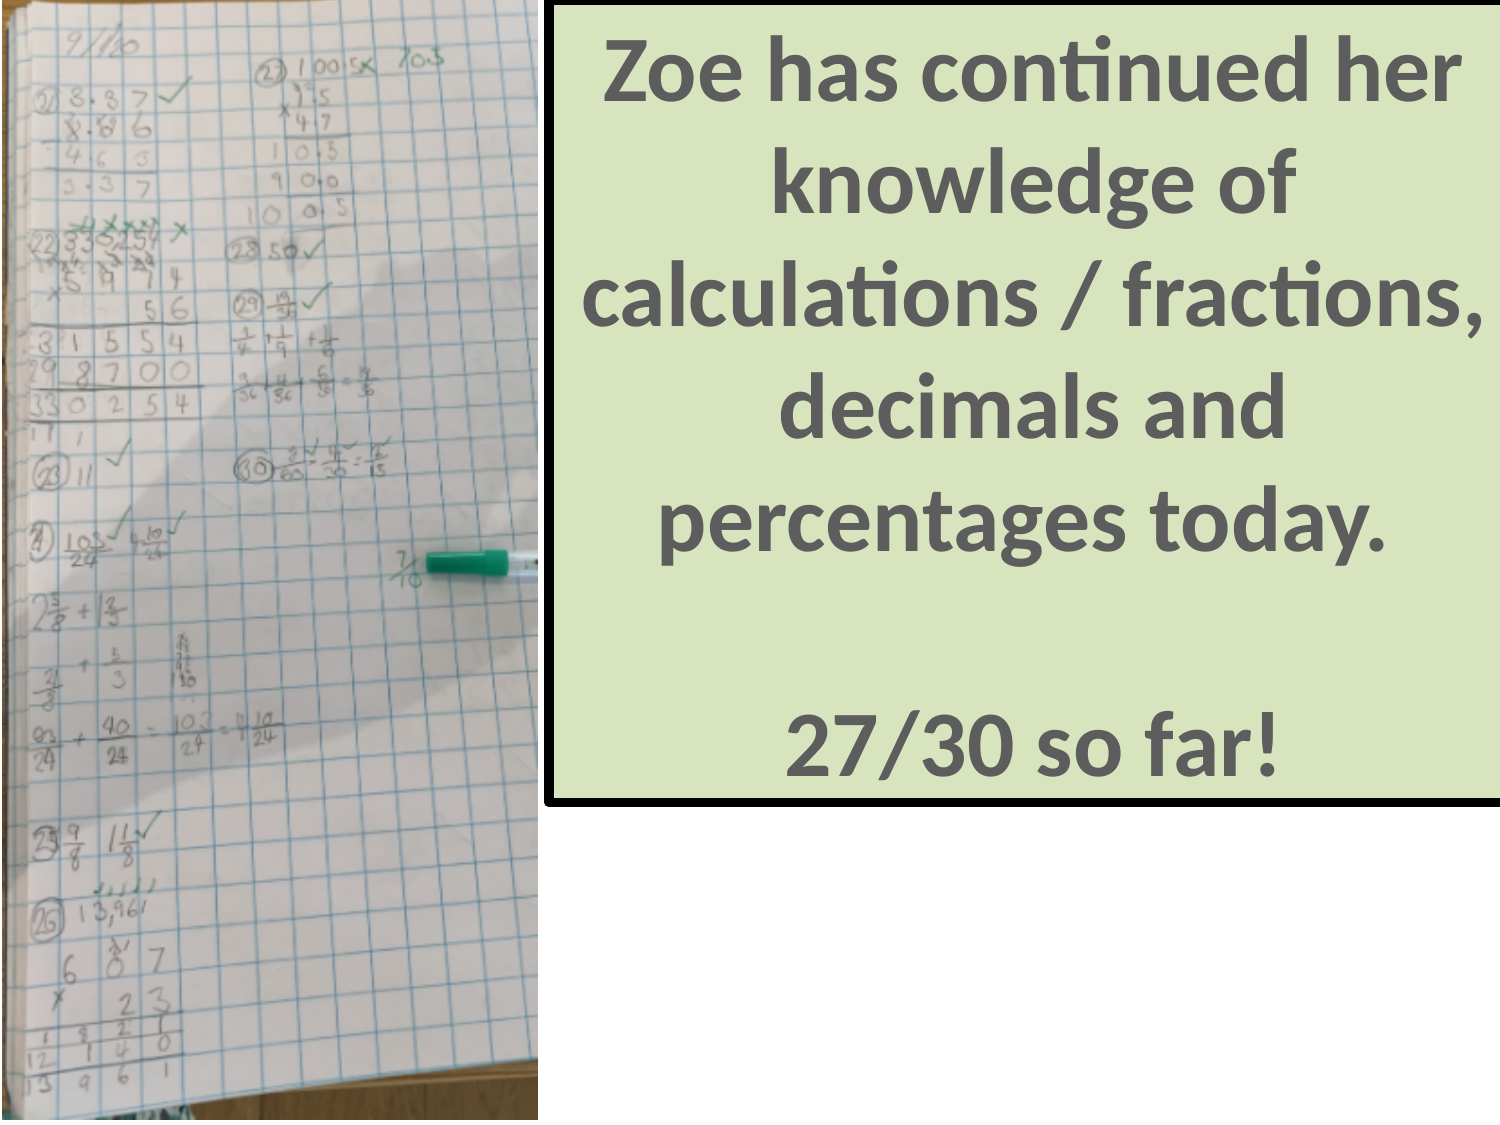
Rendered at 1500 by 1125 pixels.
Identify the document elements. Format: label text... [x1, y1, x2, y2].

picture [2, 0, 538, 1120]
text_box Zoe has continued her knowledge of calculations / fractions, decimals and percentages today. 27/30 so far! [549, 0, 1500, 803]
